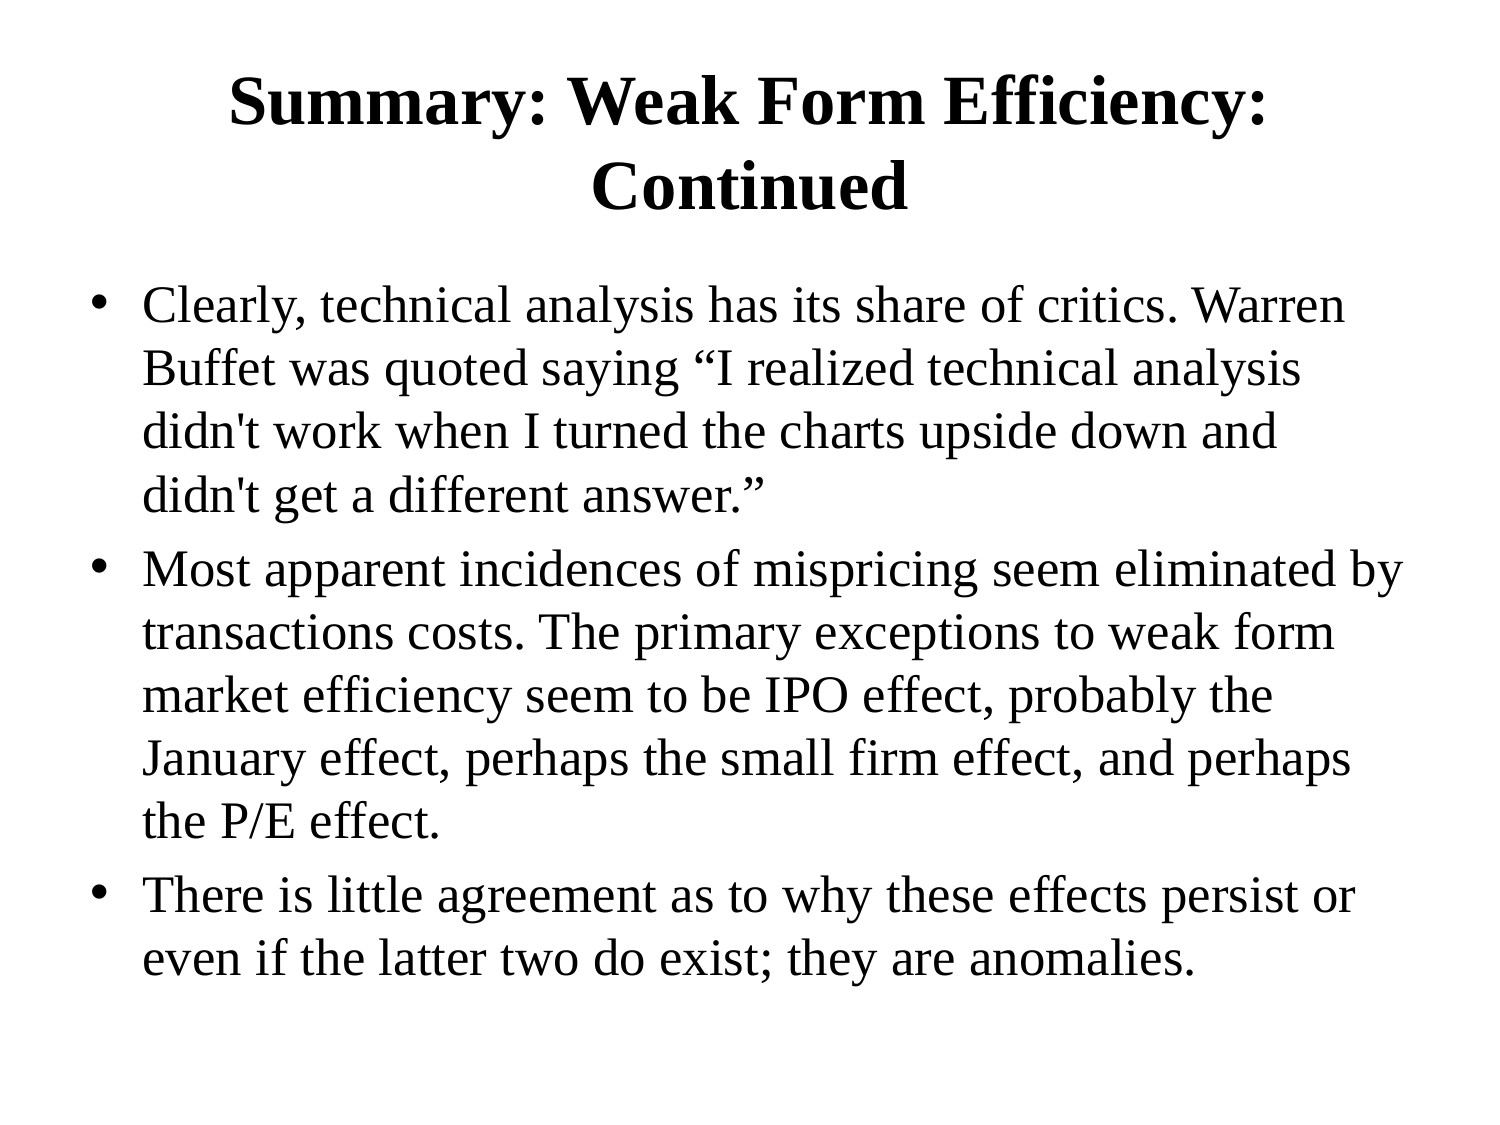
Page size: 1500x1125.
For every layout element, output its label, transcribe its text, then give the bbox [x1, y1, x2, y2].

list Clearly, technical analysis has its share of critics. Warren Buffet was quoted saying “I realized technical analysis didn't work when I turned the charts upside down and didn't get a different answer.” Most apparent incidences of mispricing seem eliminated by transactions costs. The primary exceptions to weak form market efficiency seem to be IPO effect, probably the January effect, perhaps the small firm effect, and perhaps the P/E effect. There is little agreement as to why these effects persist or even if the latter two do exist; they are anomalies. [75, 262, 1425, 1005]
title Summary: Weak Form Efficiency: Continued [75, 45, 1425, 233]
